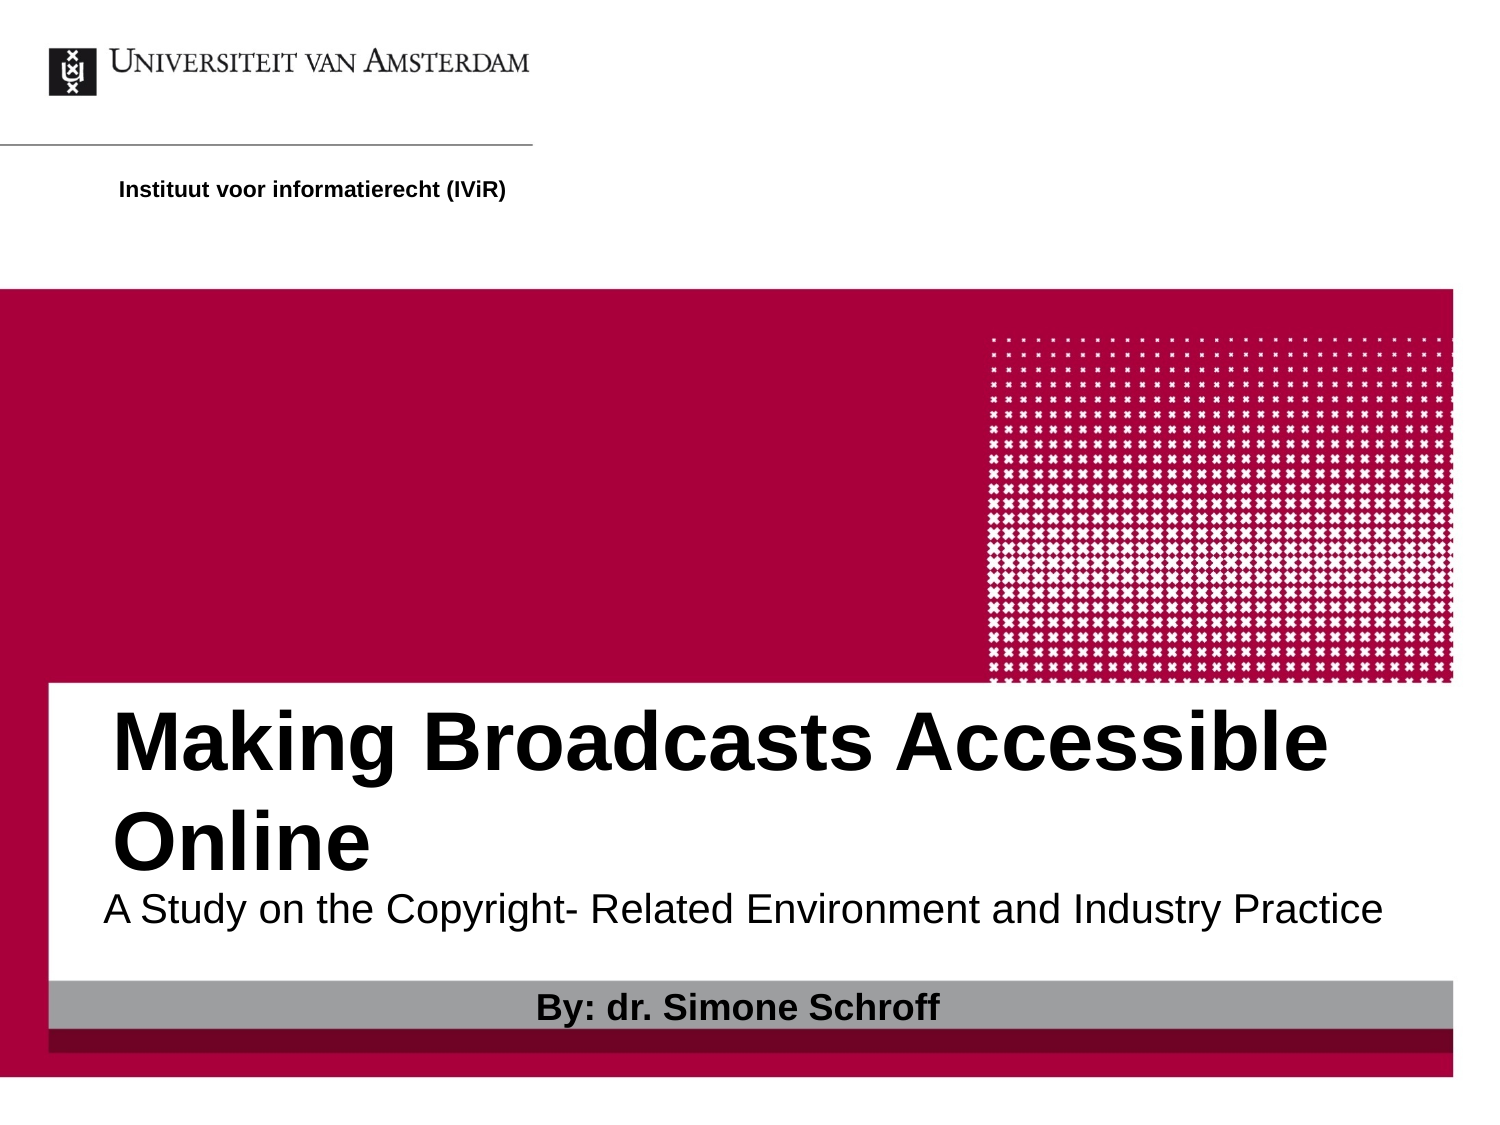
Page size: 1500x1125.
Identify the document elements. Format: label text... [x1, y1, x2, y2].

picture [0, 0, 1500, 1125]
title Making Broadcasts Accessible Online [112, 687, 1450, 863]
text_box Instituut voor informatierecht (IViR) [112, 174, 850, 203]
text_box By: dr. Simone Schroff [159, 975, 1317, 1036]
subtitle A Study on the Copyright- Related Environment and Industry Practice [64, 881, 1424, 976]
